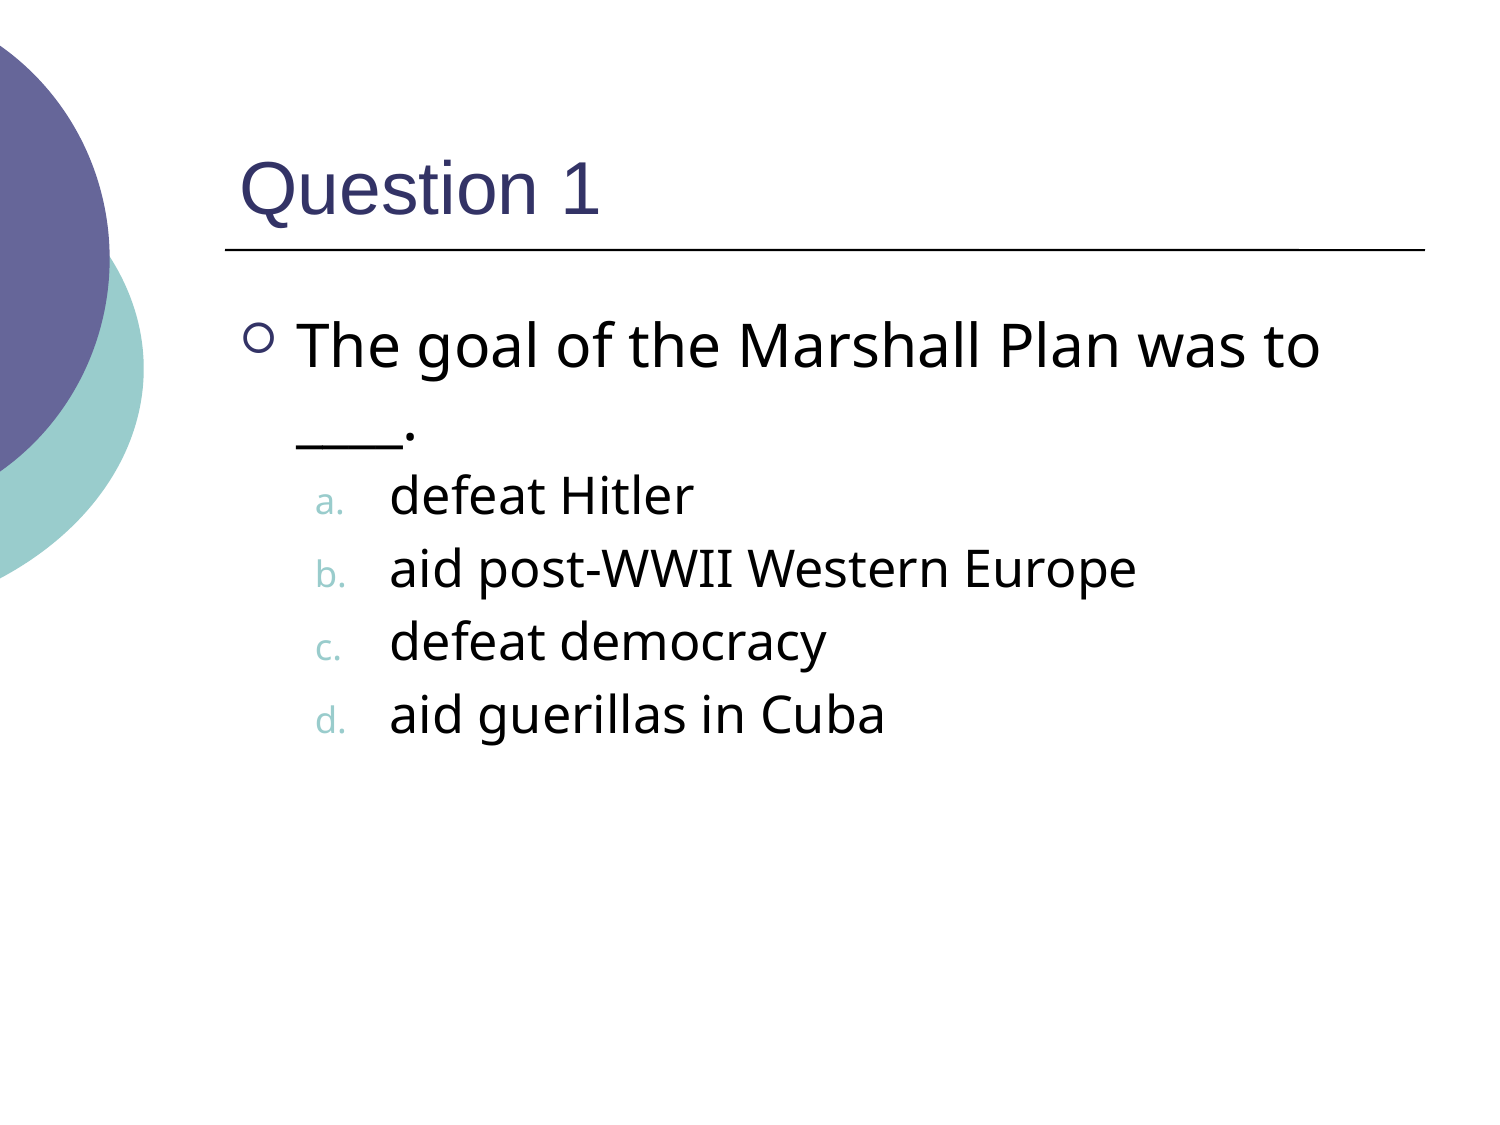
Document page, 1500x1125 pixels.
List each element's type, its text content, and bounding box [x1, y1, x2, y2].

title Question 1 [224, 49, 1425, 238]
list The goal of the Marshall Plan was to ____. defeat Hitler aid post-WWII Western Europe defeat democracy aid guerillas in Cuba [224, 299, 1425, 975]
